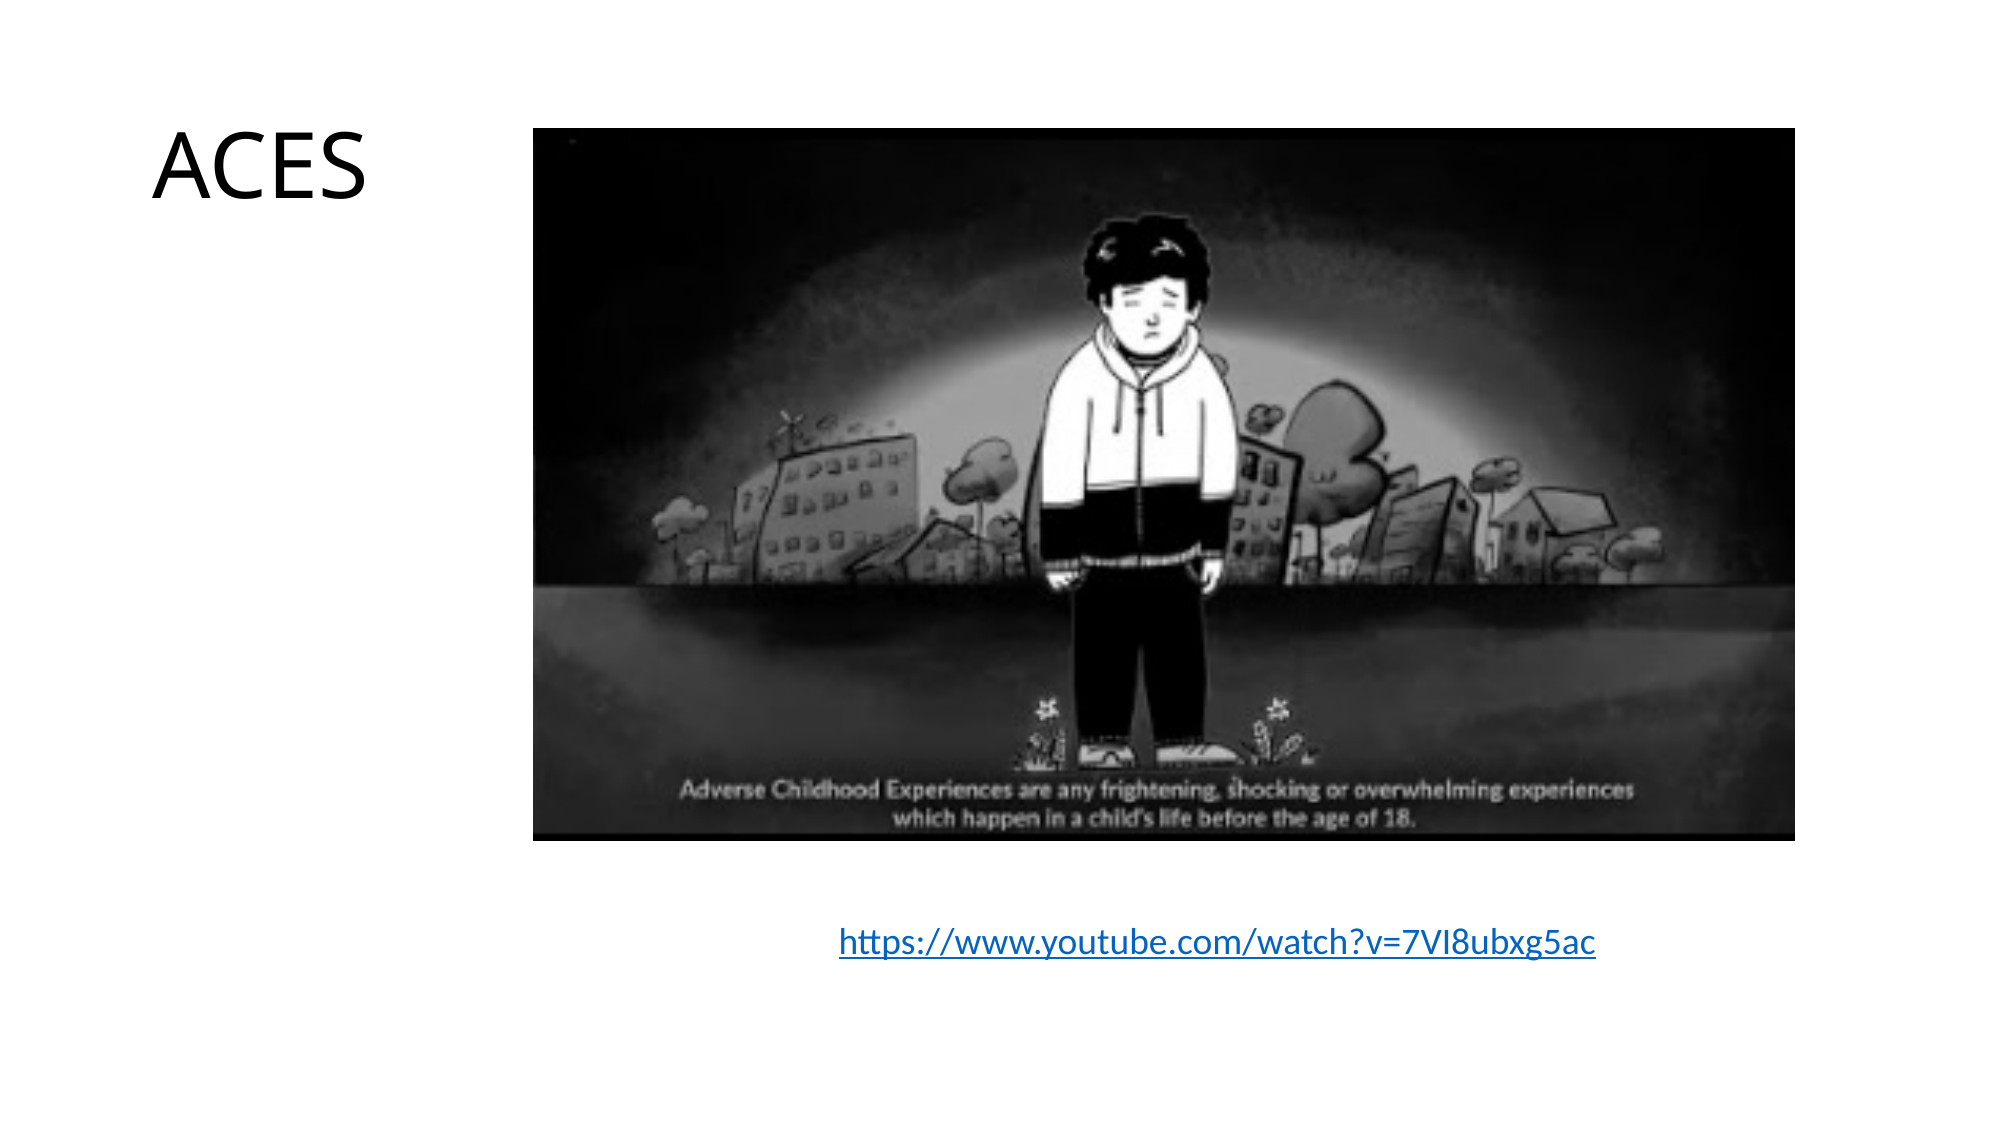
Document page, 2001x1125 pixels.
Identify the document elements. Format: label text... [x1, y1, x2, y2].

text_box https://www.youtube.com/watch?v=7VI8ubxg5ac [823, 909, 1612, 1015]
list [532, 127, 1796, 842]
title ACES [137, 59, 1863, 278]
